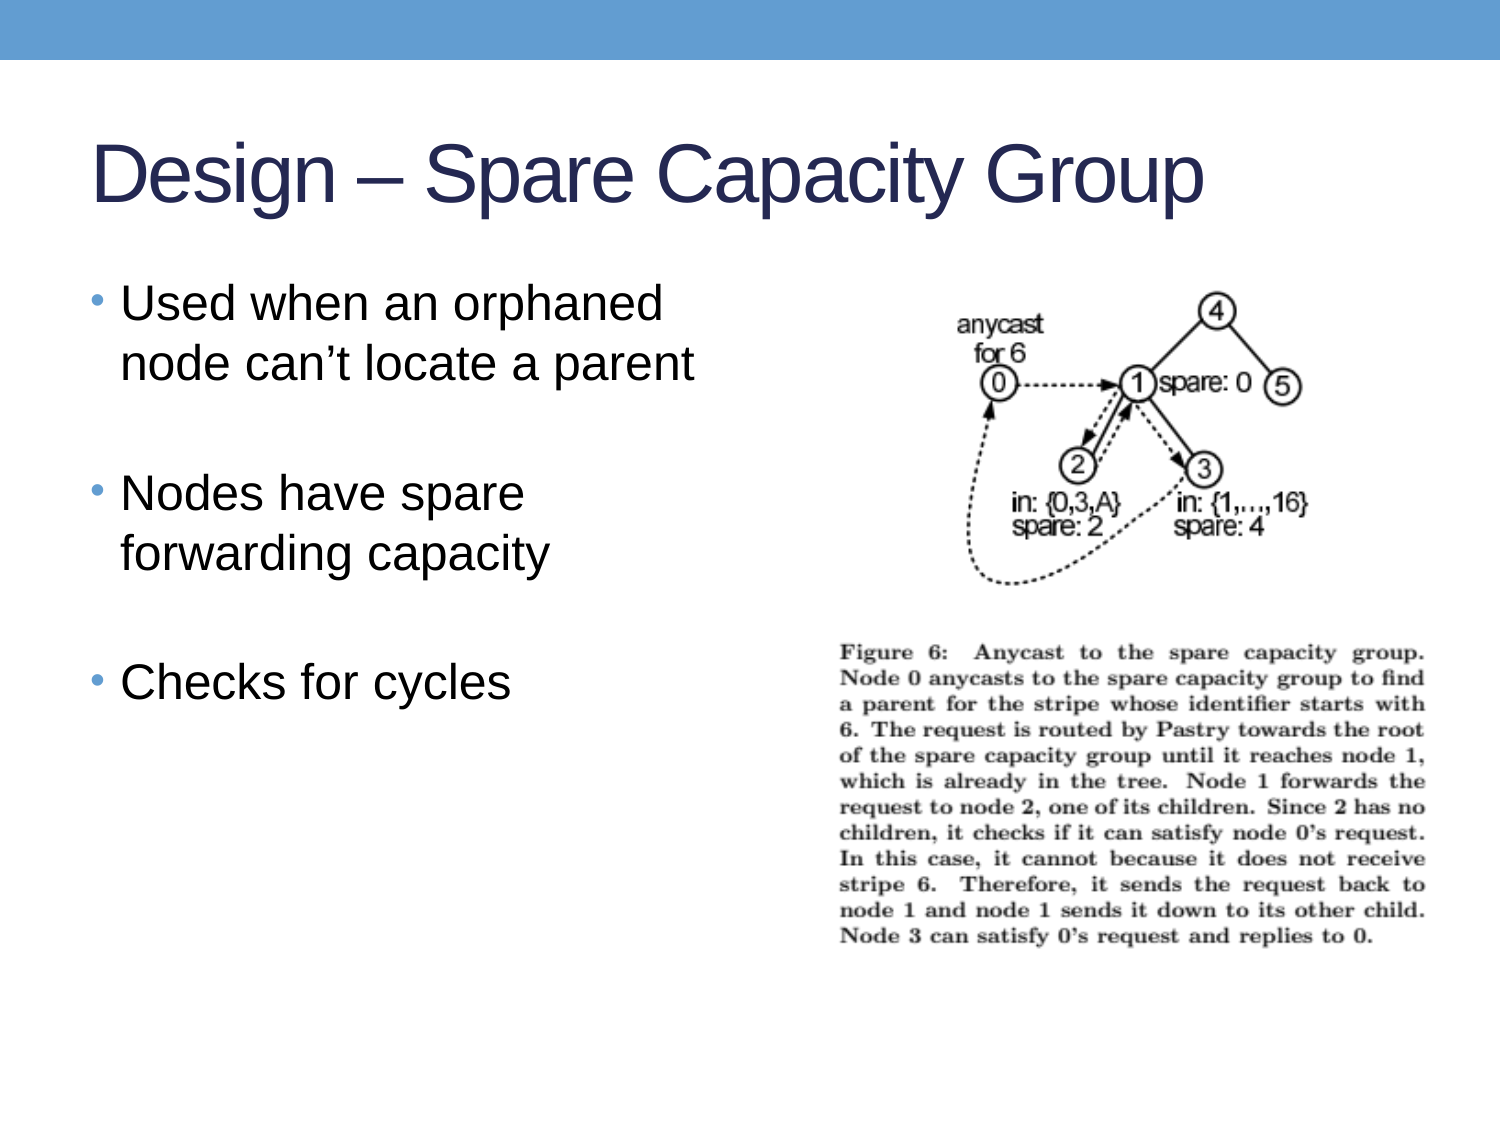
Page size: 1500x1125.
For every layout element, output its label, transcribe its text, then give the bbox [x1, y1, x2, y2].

list Used when an orphaned node can’t locate a parent Nodes have spare forwarding capacity Checks for cycles [75, 262, 778, 1039]
title Design – Spare Capacity Group [75, 87, 1425, 250]
picture [813, 260, 1482, 965]
